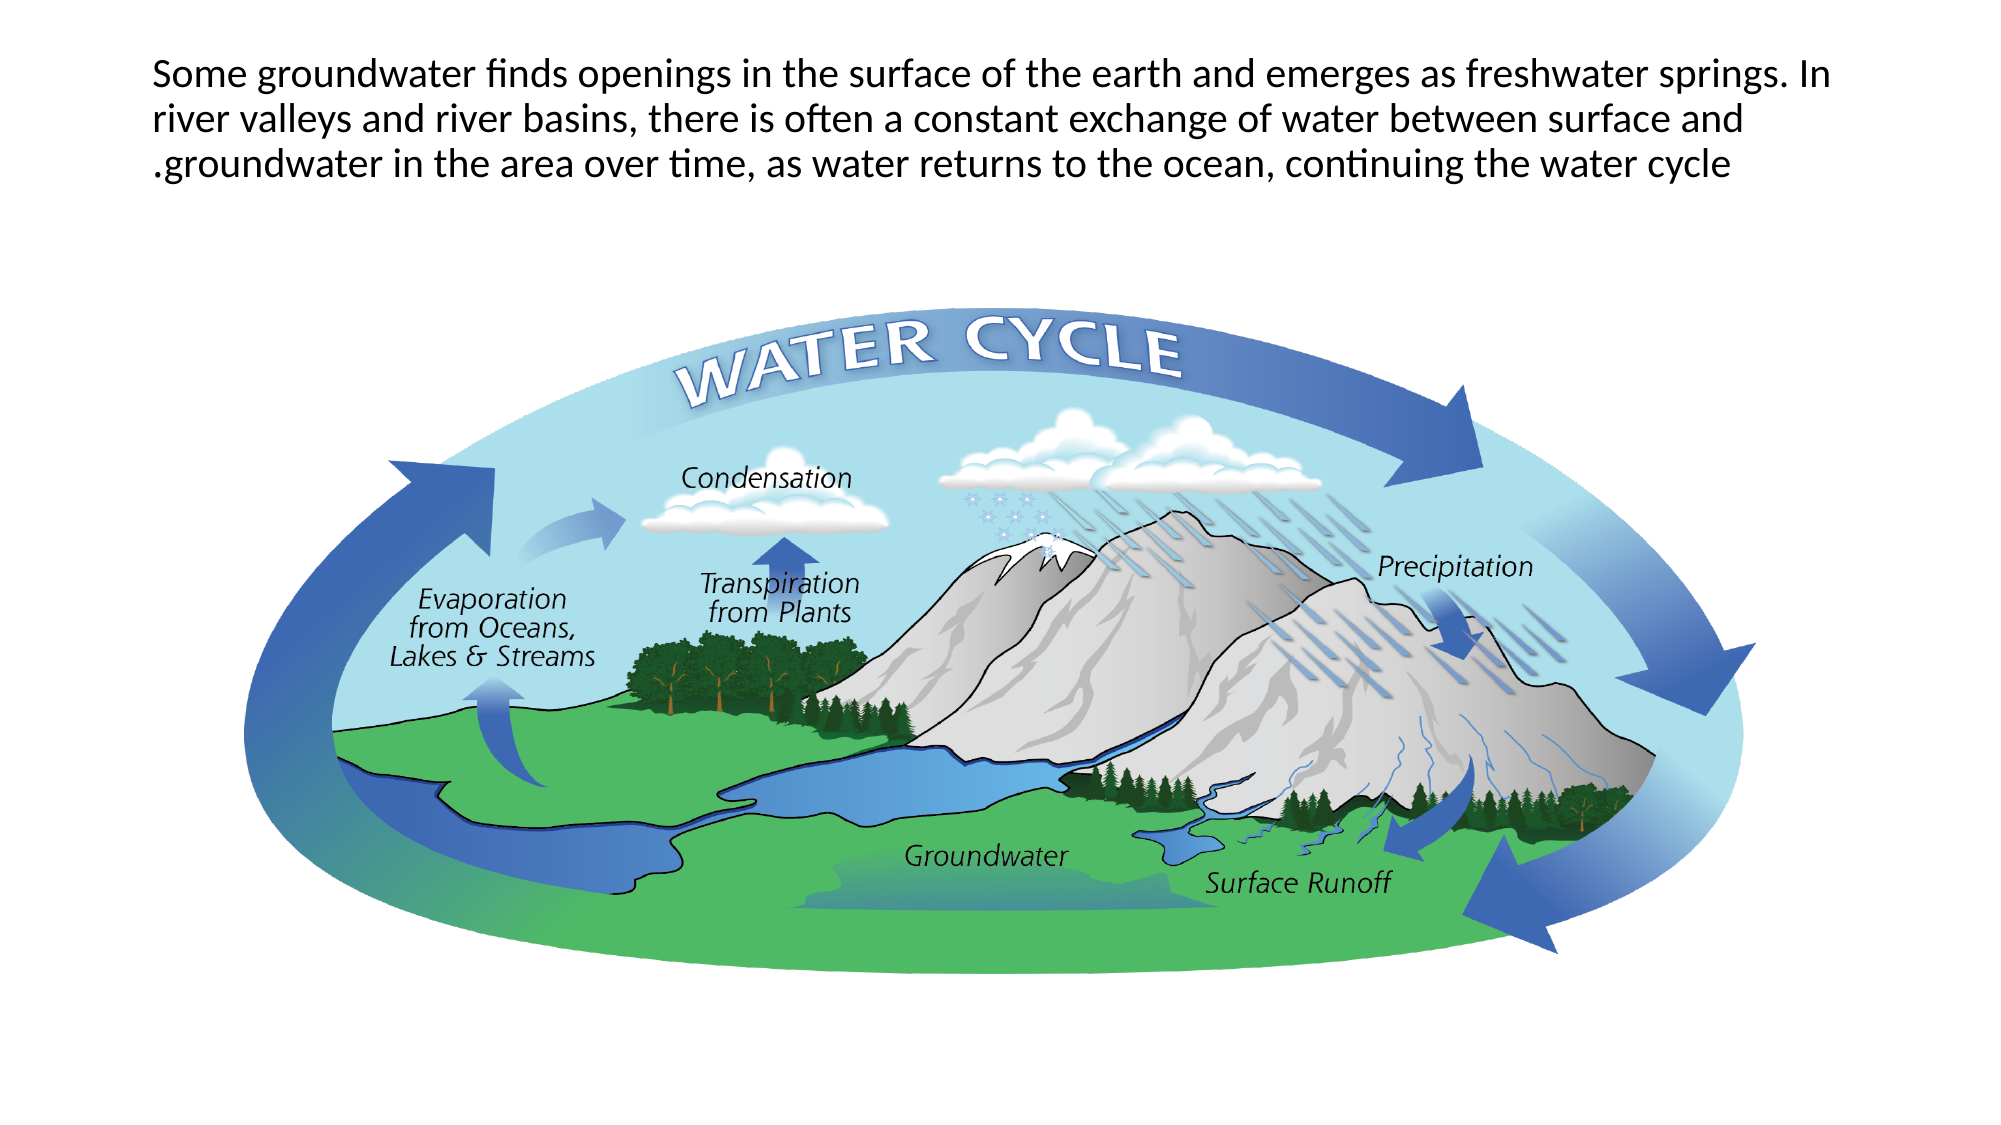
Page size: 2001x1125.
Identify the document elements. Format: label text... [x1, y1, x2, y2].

list Some groundwater finds openings in the surface of the earth and emerges as freshwater springs. In river valleys and river basins, there is often a constant exchange of water between surface and groundwater in the area over time, as water returns to the ocean, continuing the water cycle. [137, 44, 1863, 1014]
picture [244, 306, 1756, 974]
